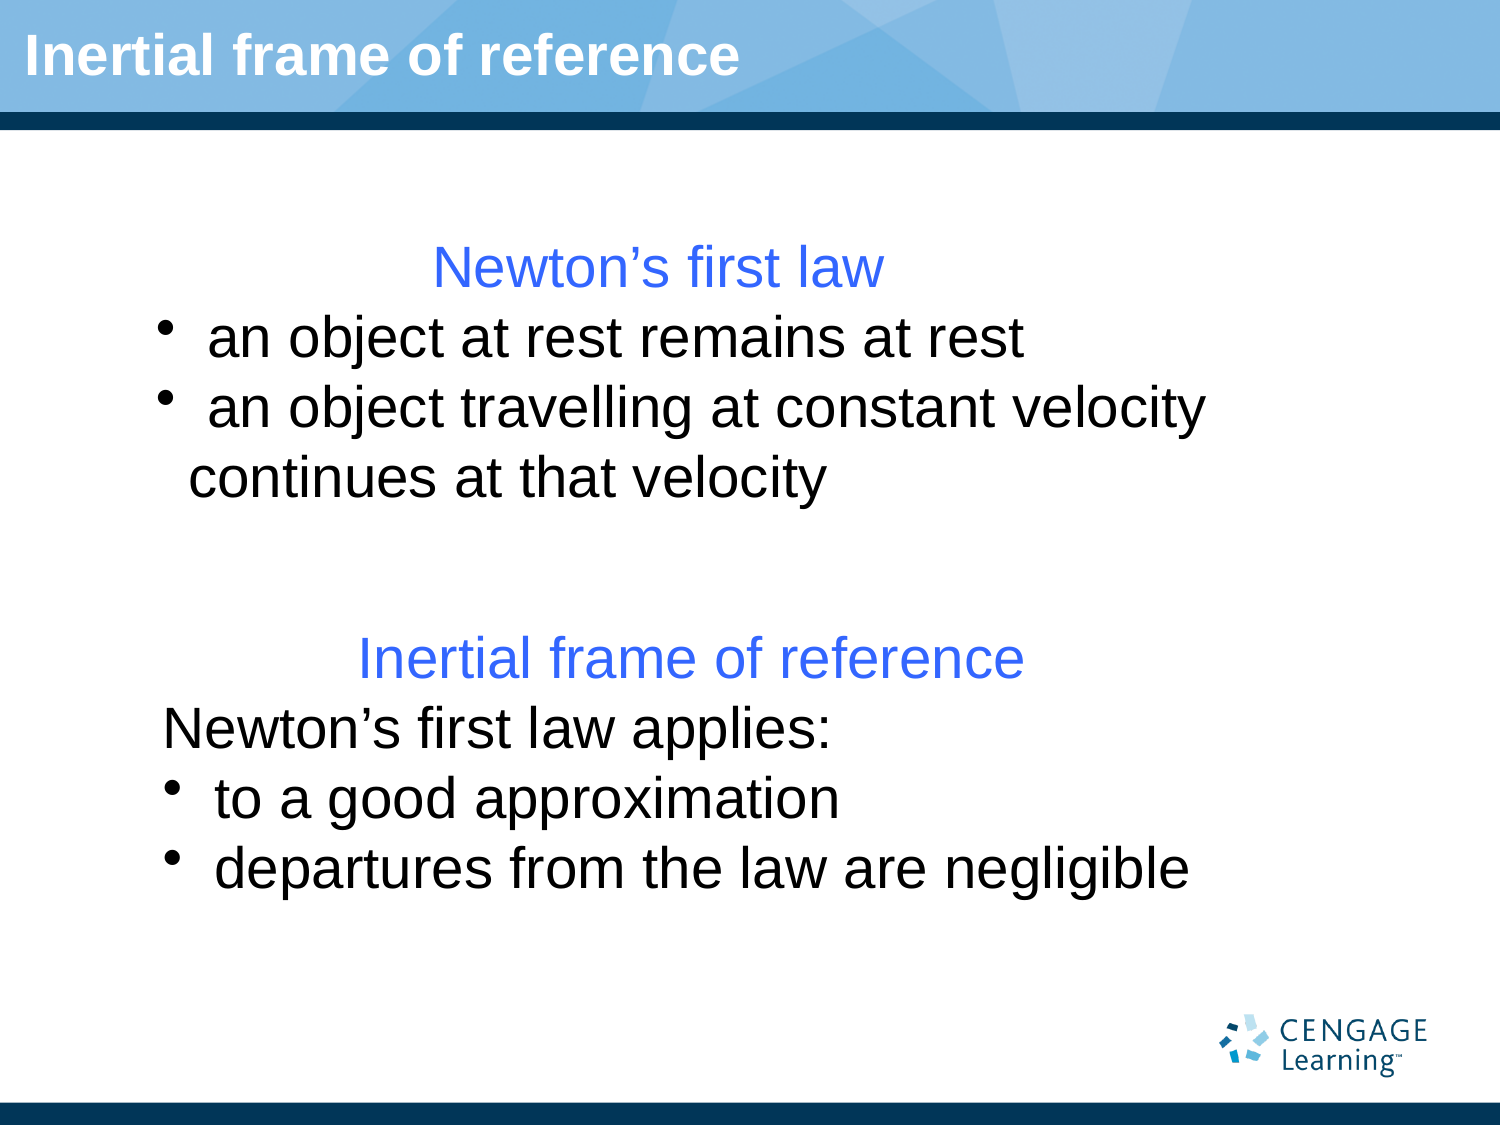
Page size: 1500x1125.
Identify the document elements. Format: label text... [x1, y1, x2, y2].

picture [1195, 990, 1450, 1101]
text_box Newton’s first law an object at rest remains at rest an object travelling at constant velocity continues at that velocity [141, 221, 1224, 587]
title Inertial frame of reference [24, 24, 1063, 100]
picture [0, 0, 1500, 112]
text_box Inertial frame of reference Newton’s first law applies: to a good approximation departures from the law are negligible [147, 612, 1207, 908]
